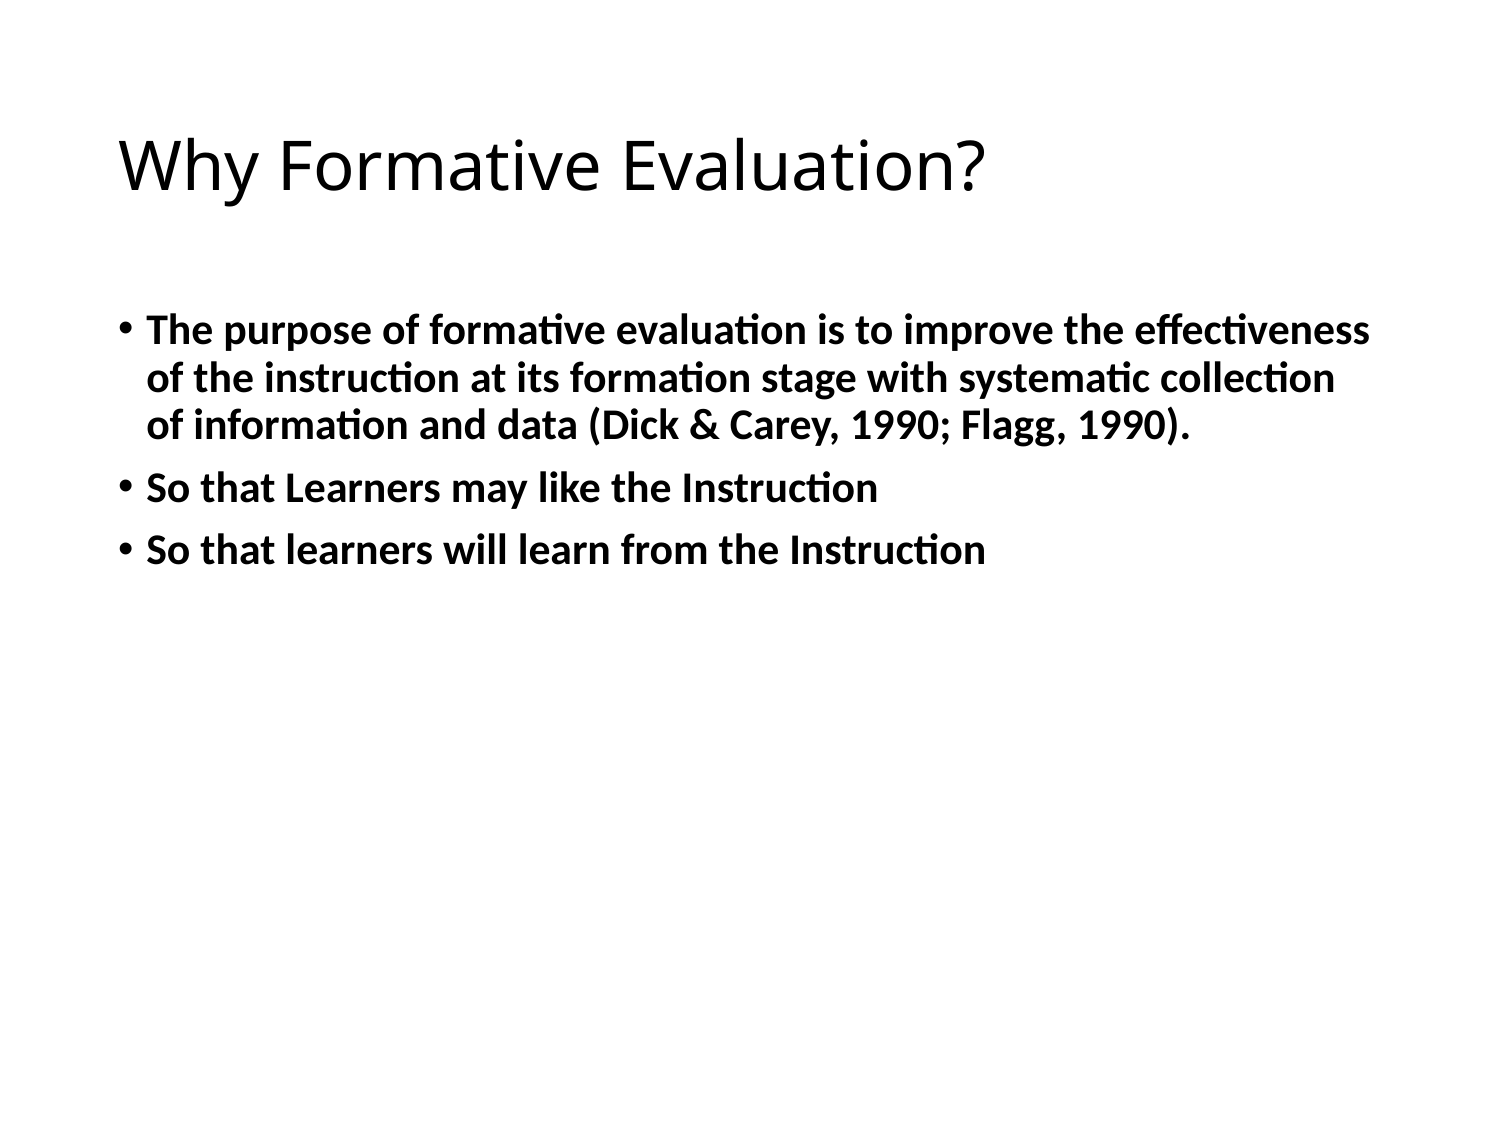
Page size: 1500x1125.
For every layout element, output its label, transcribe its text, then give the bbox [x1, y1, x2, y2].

list The purpose of formative evaluation is to improve the effectiveness of the instruction at its formation stage with systematic collection of information and data (Dick & Carey, 1990; Flagg, 1990). So that Learners may like the Instruction So that learners will learn from the Instruction [103, 299, 1397, 1014]
title Why Formative Evaluation? [103, 59, 1397, 278]
